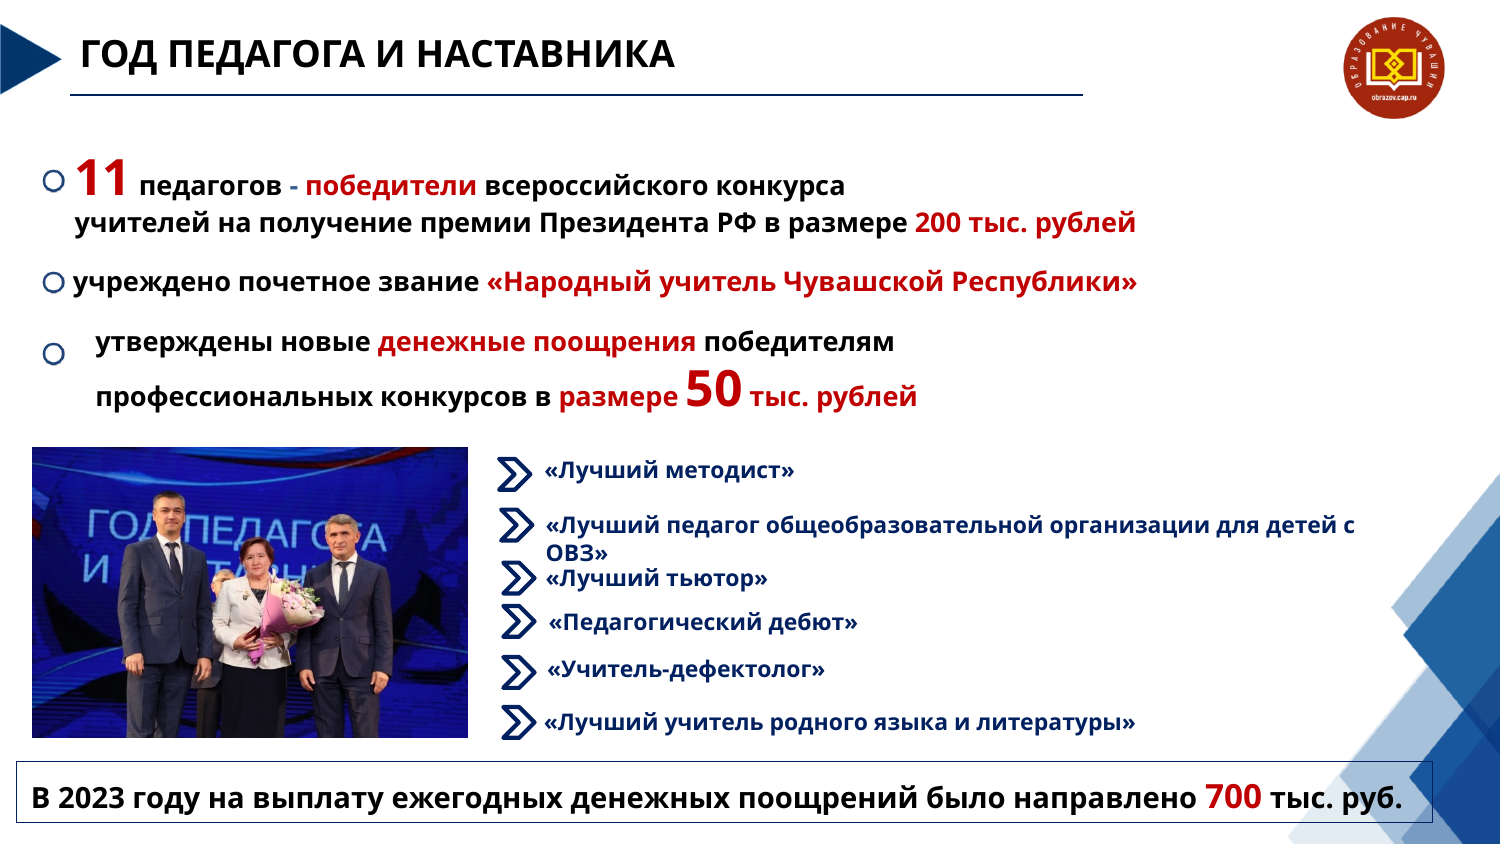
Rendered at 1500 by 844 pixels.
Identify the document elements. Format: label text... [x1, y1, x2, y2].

picture [40, 269, 66, 295]
text_box [501, 654, 537, 690]
text_box «Лучший педагог общеобразовательной организации для детей с ОВЗ» [530, 503, 1400, 556]
text_box В 2023 году на выплату ежегодных денежных поощрений было направлено 700 тыс. руб. [16, 761, 1433, 823]
text_box утверждены новые денежные поощрения победителям профессиональных конкурсов в размере 50 тыс. рублей [80, 316, 940, 425]
text_box [501, 704, 537, 740]
text_box ГОД ПЕДАГОГА И НАСТАВНИКА [64, 22, 1195, 83]
text_box «Лучший методист» [529, 448, 1322, 491]
text_box «Педагогический дебют» [533, 599, 1184, 643]
text_box «Учитель-дефектолог» [532, 647, 1184, 690]
text_box [499, 507, 535, 543]
picture [32, 447, 469, 739]
picture [1189, 452, 1500, 844]
text_box «Лучший тьютор» [530, 556, 1184, 599]
picture [0, 21, 72, 98]
picture [1340, 9, 1453, 128]
text_box «Лучший учитель родного языка и литературы» [528, 699, 1184, 743]
text_box учреждено почетное звание «Народный учитель Чувашской Республики» [58, 256, 1153, 305]
picture [40, 341, 66, 367]
text_box [501, 560, 537, 596]
text_box [501, 603, 537, 639]
text_box 11 педагогов - победители всероссийского конкурса учителей на получение премии Президента РФ в размере 200 тыс. рублей [59, 138, 1152, 246]
picture [40, 168, 66, 193]
text_box [497, 456, 533, 492]
